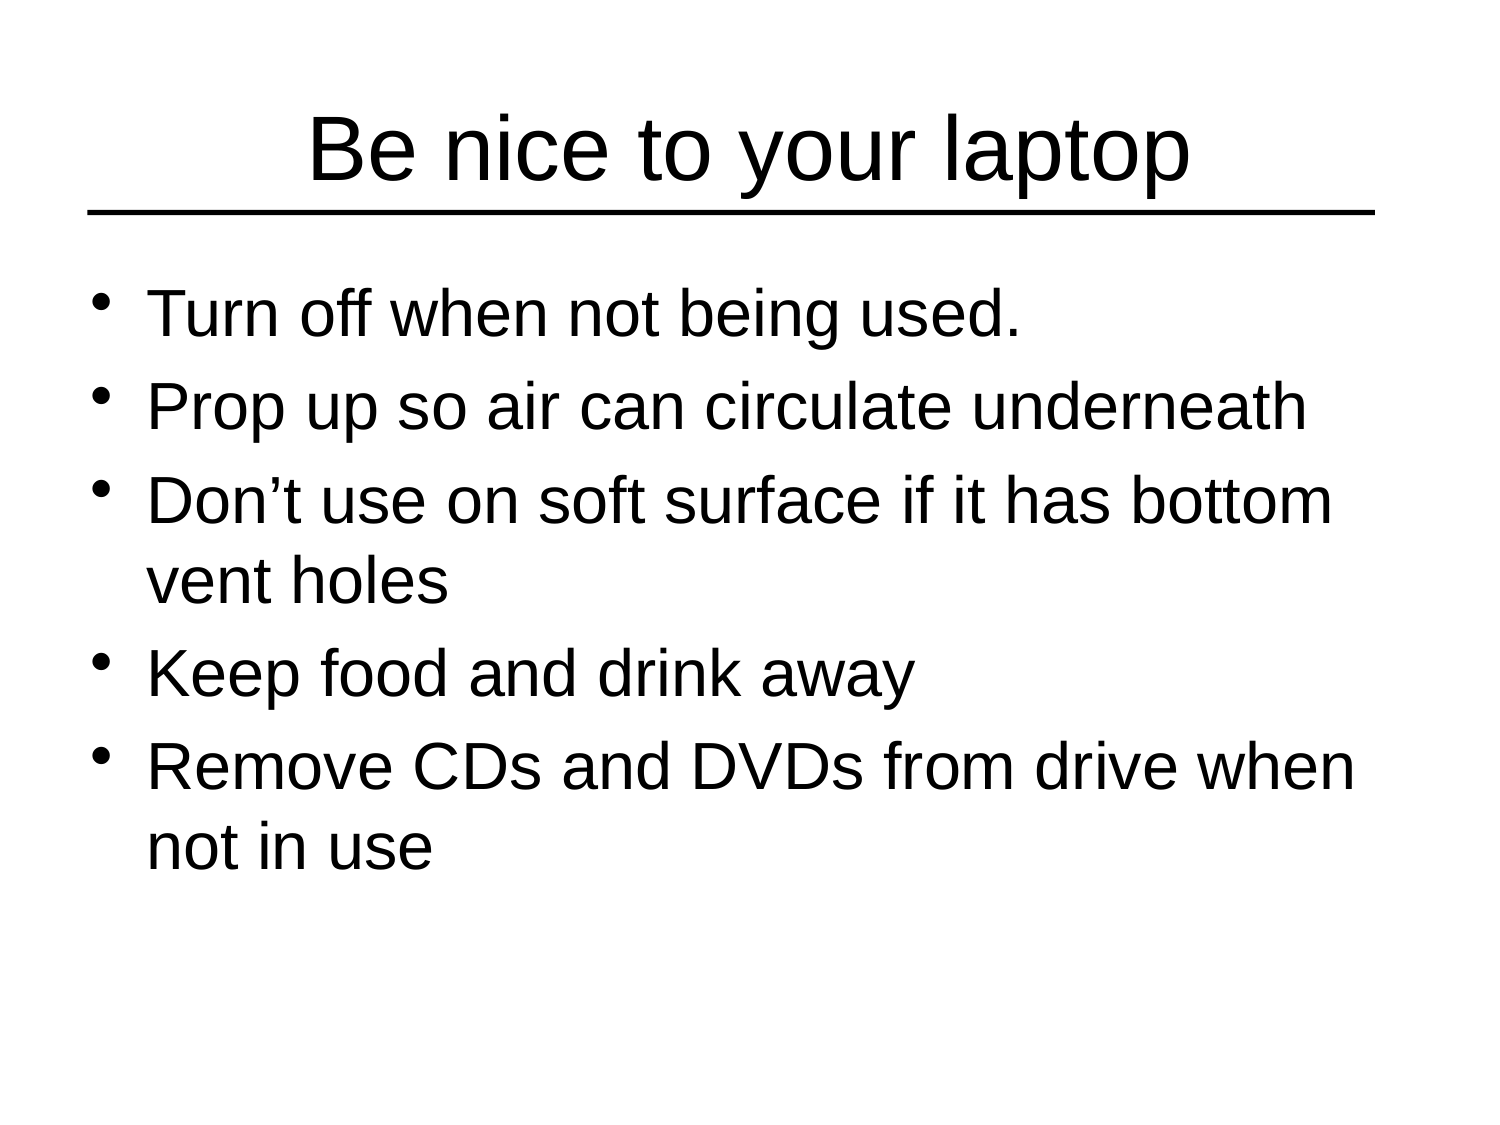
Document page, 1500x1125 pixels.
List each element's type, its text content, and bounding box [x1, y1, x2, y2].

title Be nice to your laptop [75, 50, 1425, 238]
list Turn off when not being used. Prop up so air can circulate underneath Don’t use on soft surface if it has bottom vent holes Keep food and drink away Remove CDs and DVDs from drive when not in use [75, 262, 1425, 1005]
